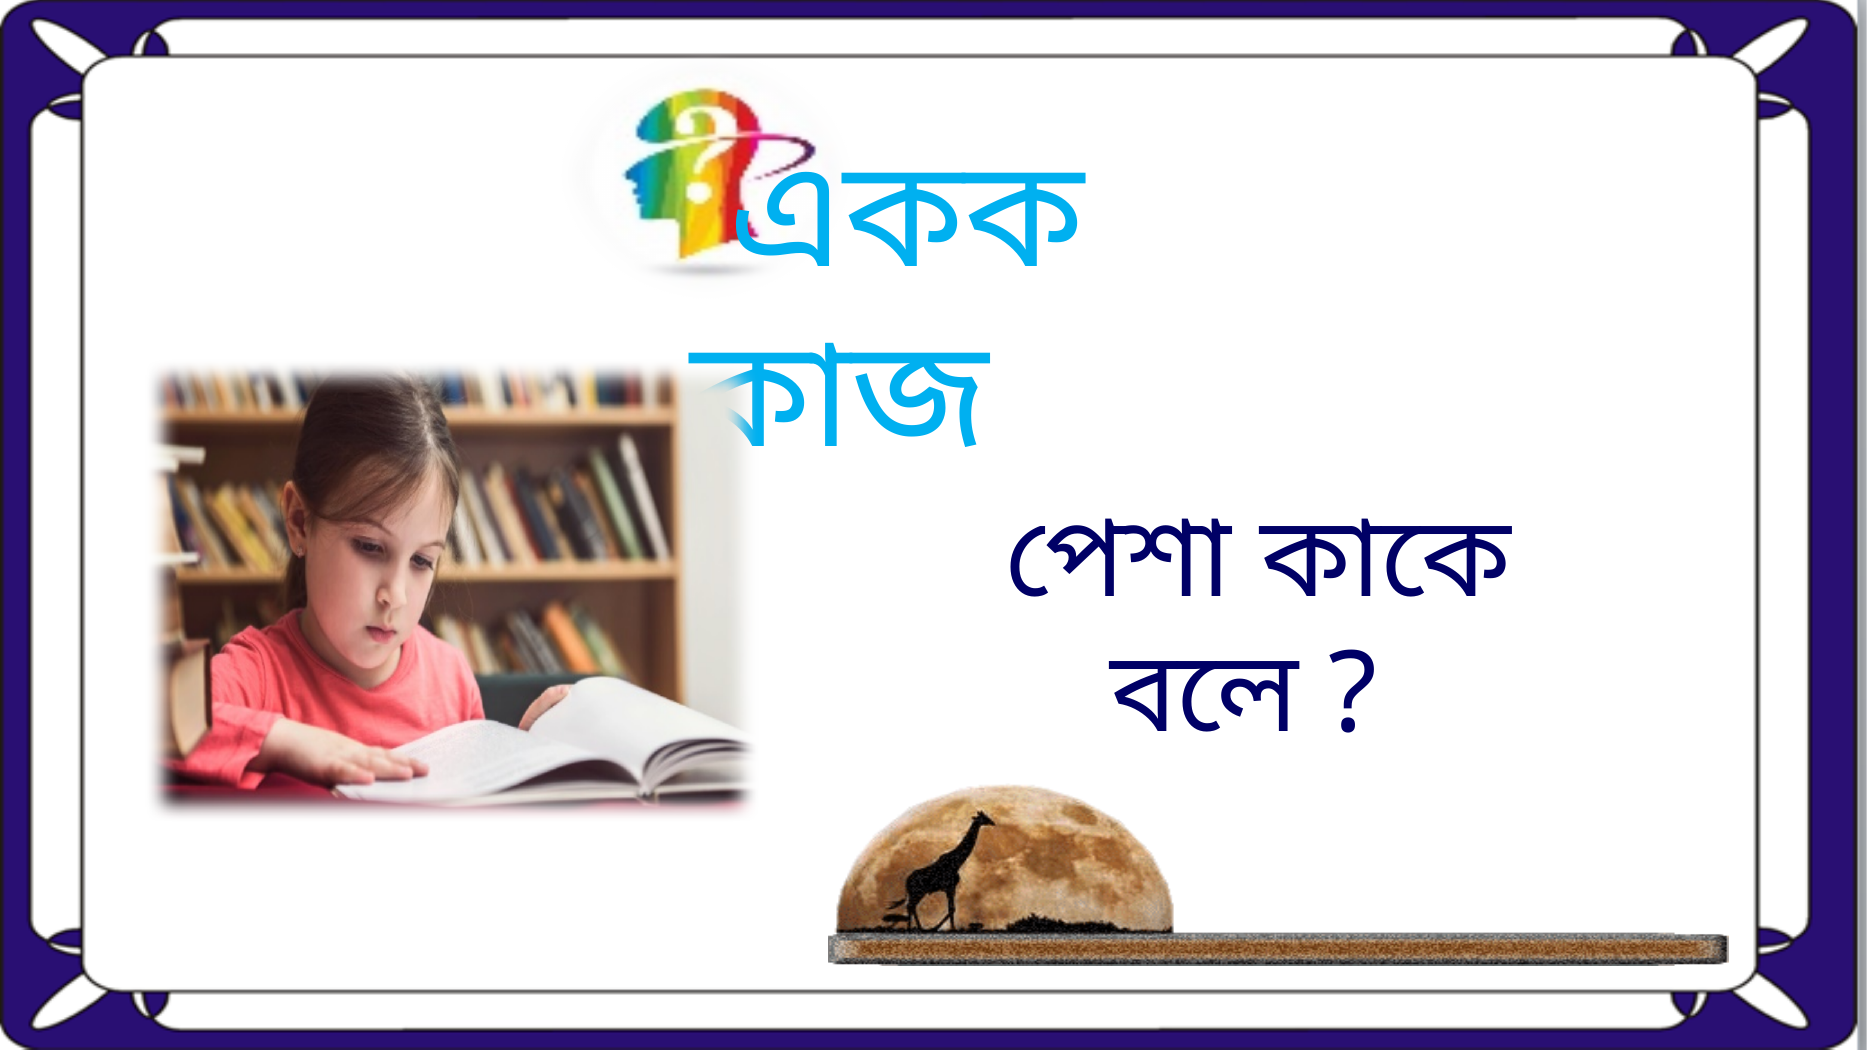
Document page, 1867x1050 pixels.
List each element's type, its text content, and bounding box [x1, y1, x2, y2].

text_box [557, 49, 1279, 301]
picture [0, 0, 1867, 1050]
text_box পেশা কাকে বলে ? [882, 436, 1635, 781]
